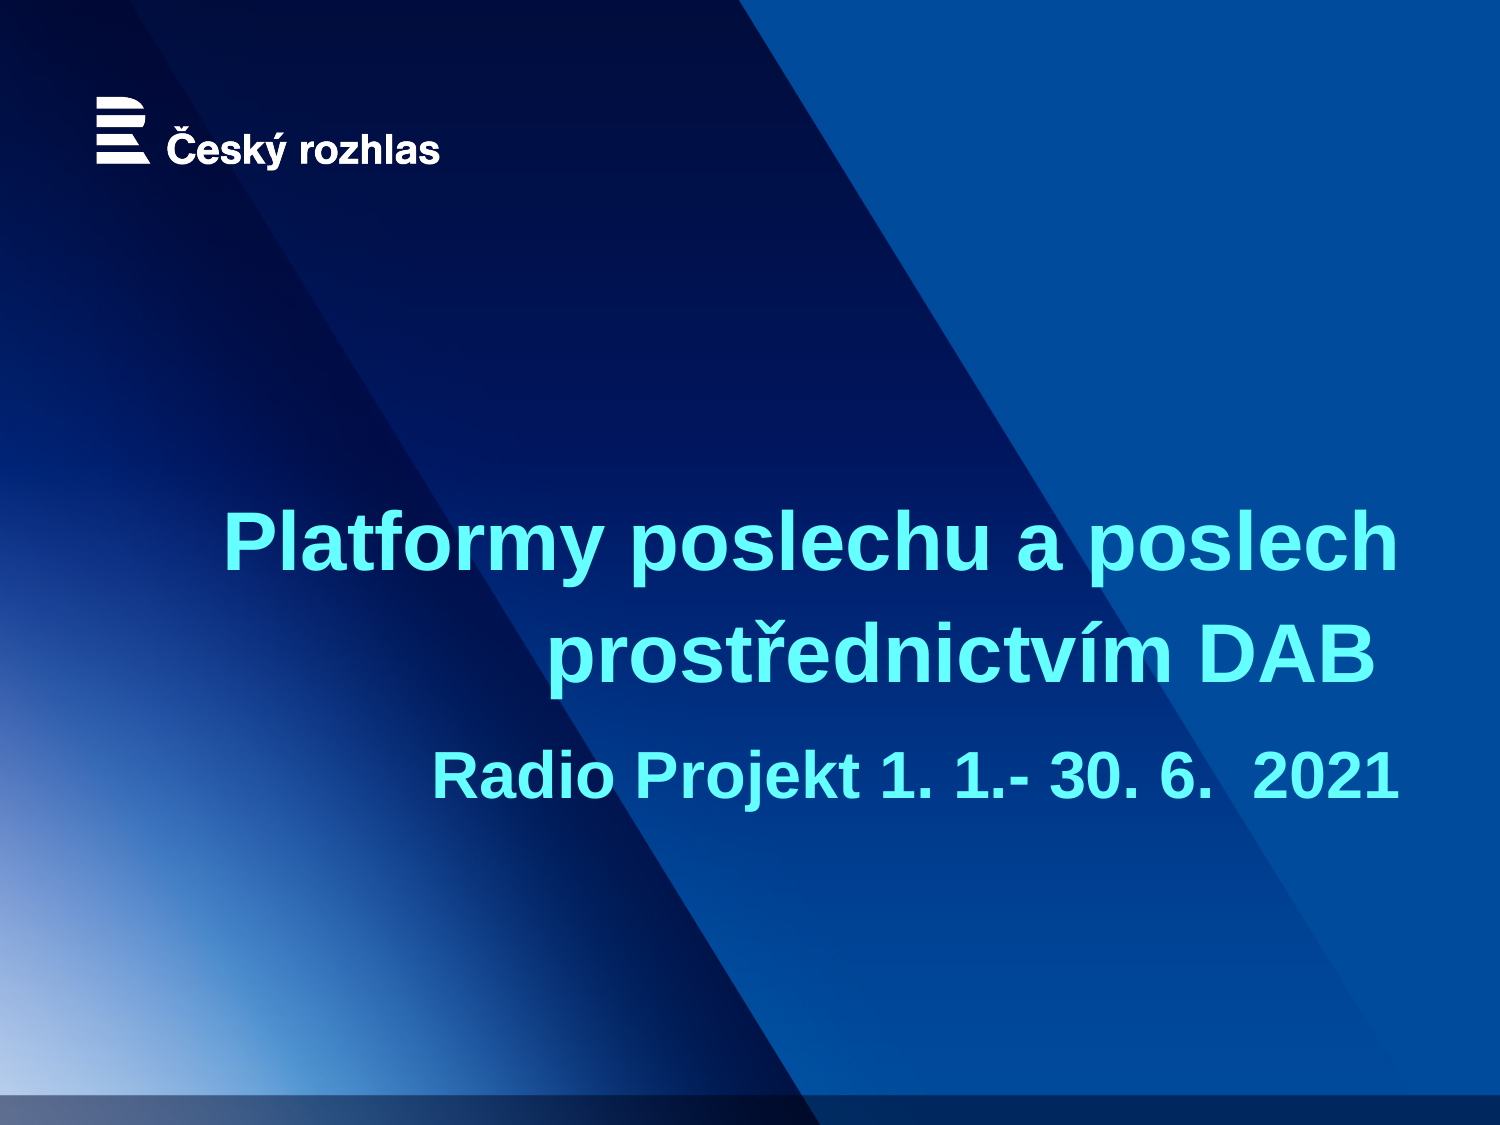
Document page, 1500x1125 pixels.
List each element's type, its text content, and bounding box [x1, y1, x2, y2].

title Platformy poslechu a poslech prostřednictvím DAB Radio Projekt 1. 1.- 30. 6. 2021 [96, 361, 1402, 846]
picture [0, 0, 1500, 1125]
